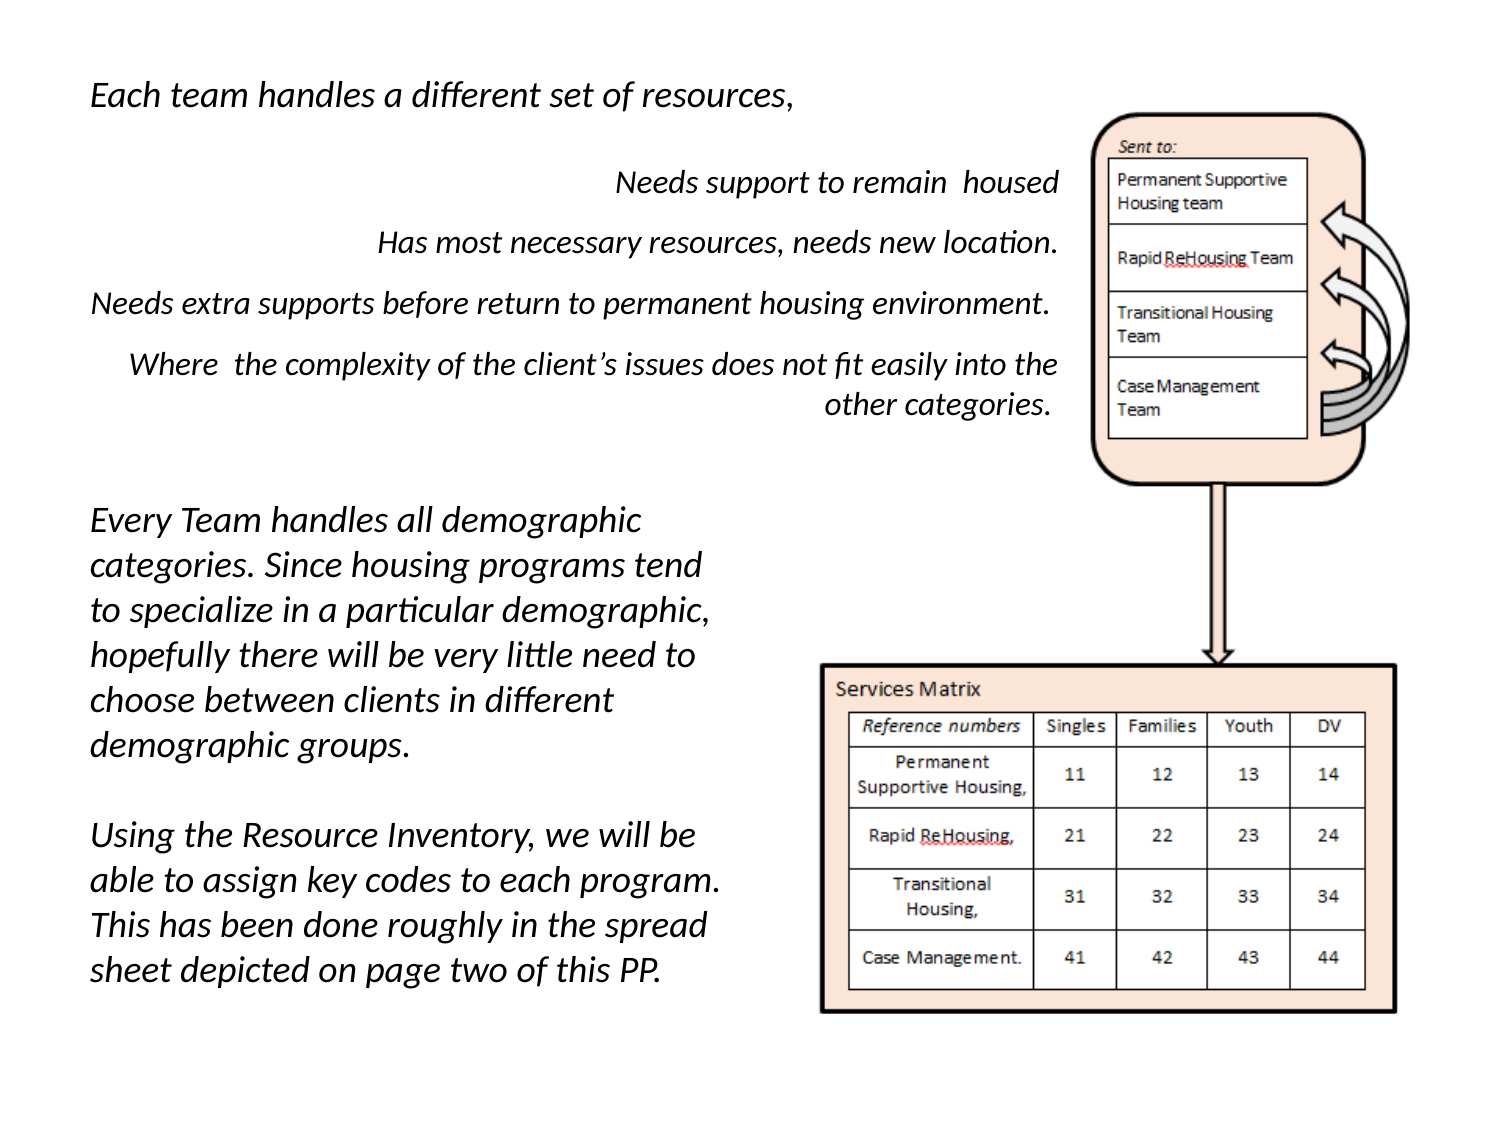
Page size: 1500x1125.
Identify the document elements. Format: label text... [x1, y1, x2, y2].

text_box Every Team handles all demographic categories. Since housing programs tend to specialize in a particular demographic, hopefully there will be very little need to choose between clients in different demographic groups. Using the Resource Inventory, we will be able to assign key codes to each program. This has been done roughly in the spread sheet depicted on page two of this PP. [74, 487, 750, 998]
picture [799, 103, 1424, 1025]
text_box Each team handles a different set of resources, Needs support to remain housed Has most necessary resources, needs new location. Needs extra supports before return to permanent housing environment. Where the complexity of the client’s issues does not fit easily into the other categories. [75, 62, 1075, 430]
